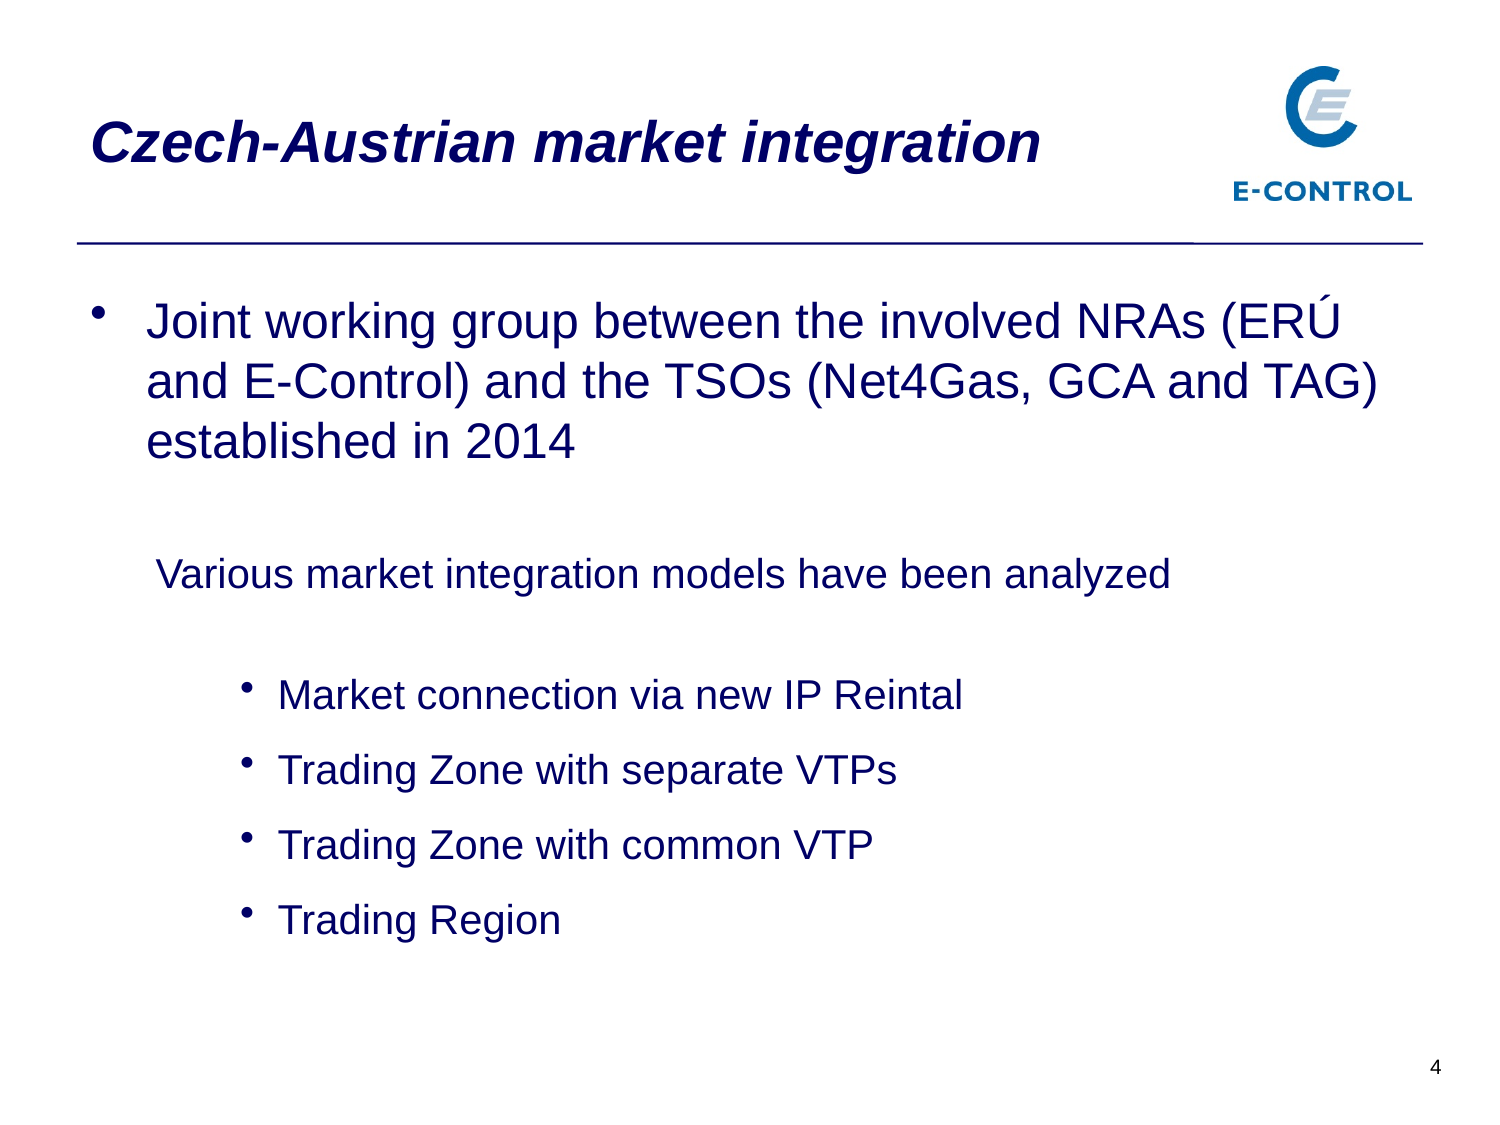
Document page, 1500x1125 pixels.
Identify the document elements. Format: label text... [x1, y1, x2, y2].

text_box 4 [1106, 1046, 1457, 1125]
picture [1235, 66, 1412, 201]
text_box Czech-Austrian market integration [75, 45, 1235, 233]
list Joint working group between the involved NRAs (ERÚ and E-Control) and the TSOs (Net4Gas, GCA and TAG) established in 2014 Various market integration models have been analyzed Market connection via new IP Reintal Trading Zone with separate VTPs Trading Zone with common VTP Trading Region [75, 280, 1425, 1024]
